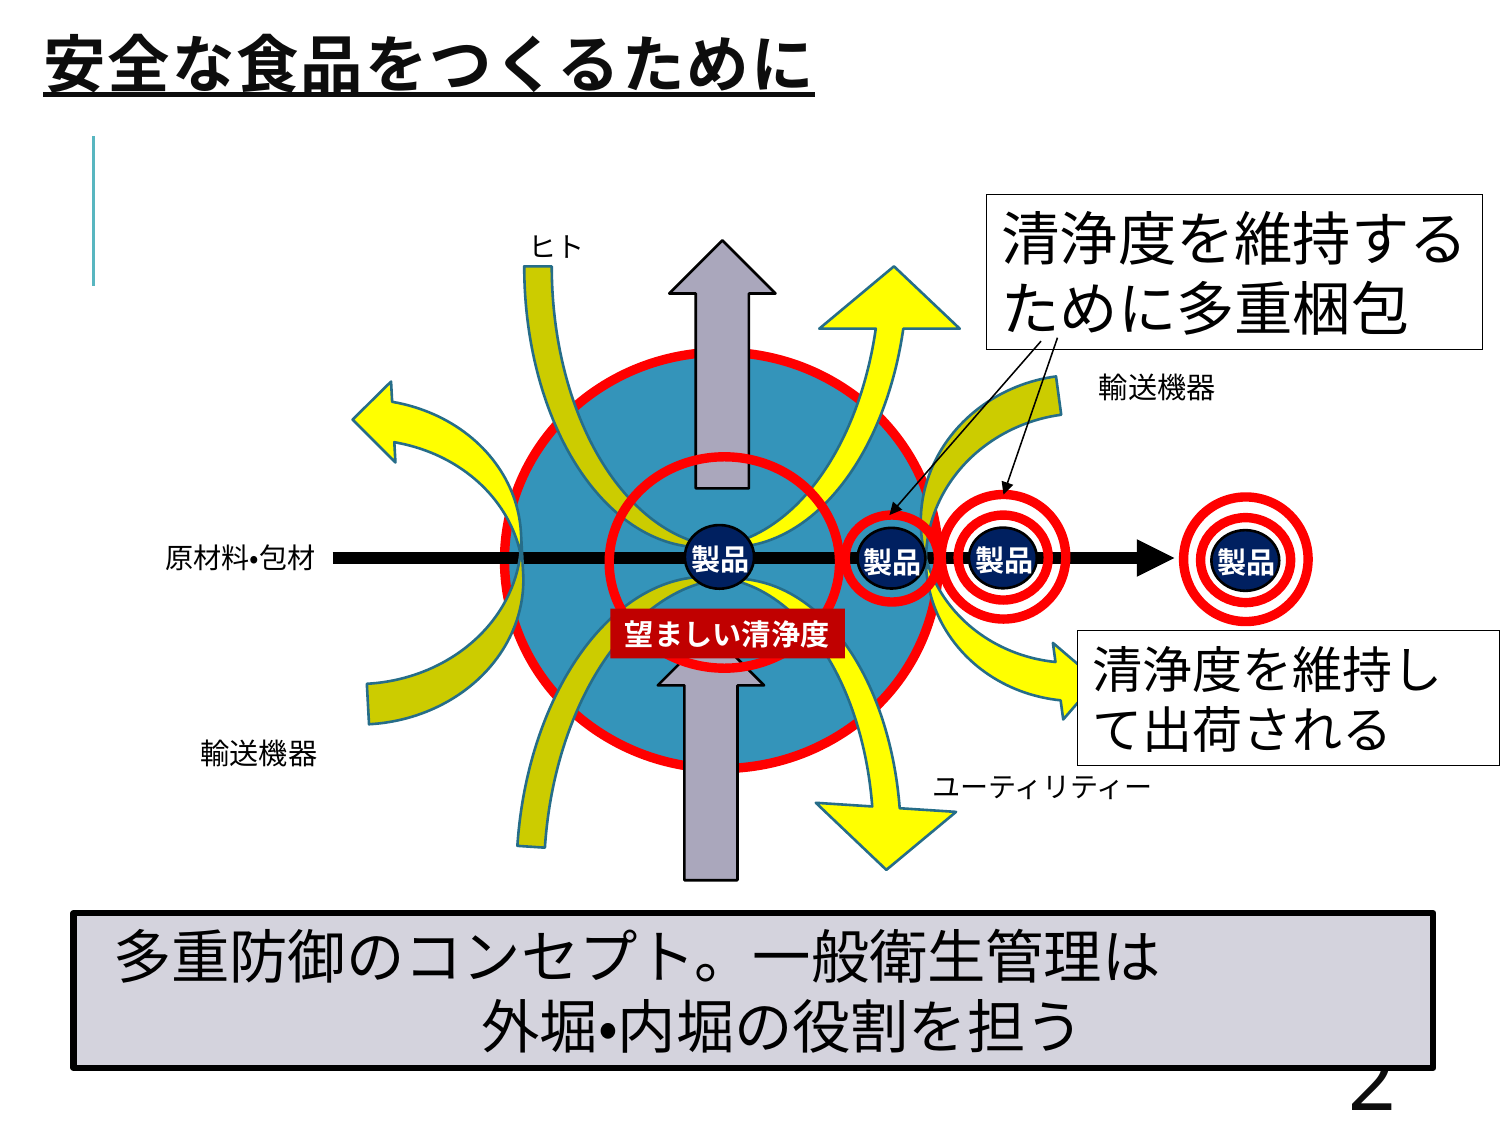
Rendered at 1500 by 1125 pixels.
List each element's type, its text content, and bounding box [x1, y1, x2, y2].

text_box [889, 340, 1042, 516]
text_box [1293, 516, 1310, 602]
text_box 安全な食品をつくるために [28, 32, 1334, 164]
slide_number 22 [1333, 1061, 1454, 1107]
text_box [683, 868, 739, 882]
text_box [140, 221, 1287, 861]
text_box 多重防御のコンセプト。一般衛生管理は 外堀・内堀の役割を担う [73, 913, 1434, 1068]
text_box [1003, 337, 1058, 495]
text_box 清浄度を維持して出荷される [1293, 630, 1500, 766]
text_box 清浄度を維持する ために多重梱包 [986, 194, 1483, 350]
